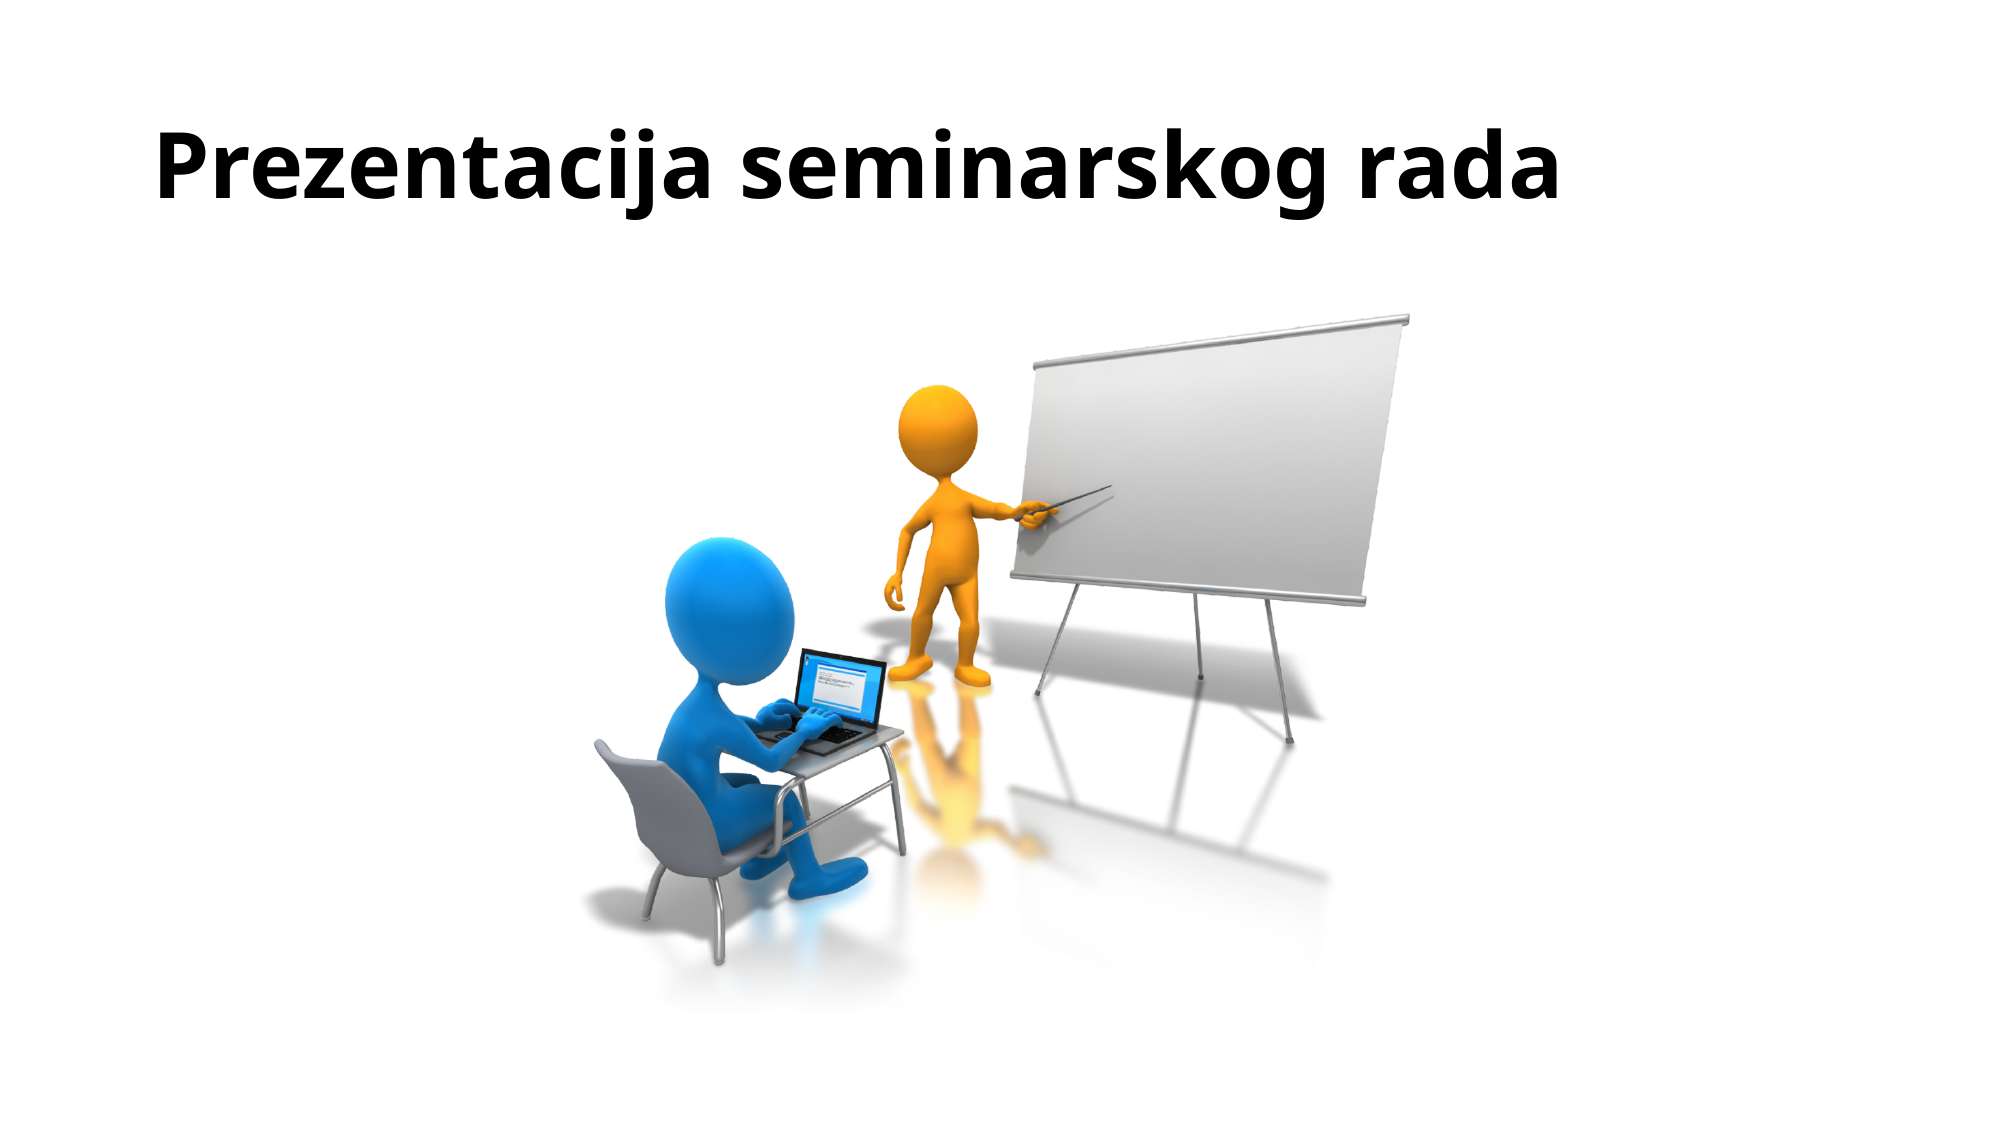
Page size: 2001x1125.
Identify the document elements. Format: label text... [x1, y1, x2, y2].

title Prezentacija seminarskog rada [137, 59, 1863, 278]
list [524, 299, 1476, 1014]
